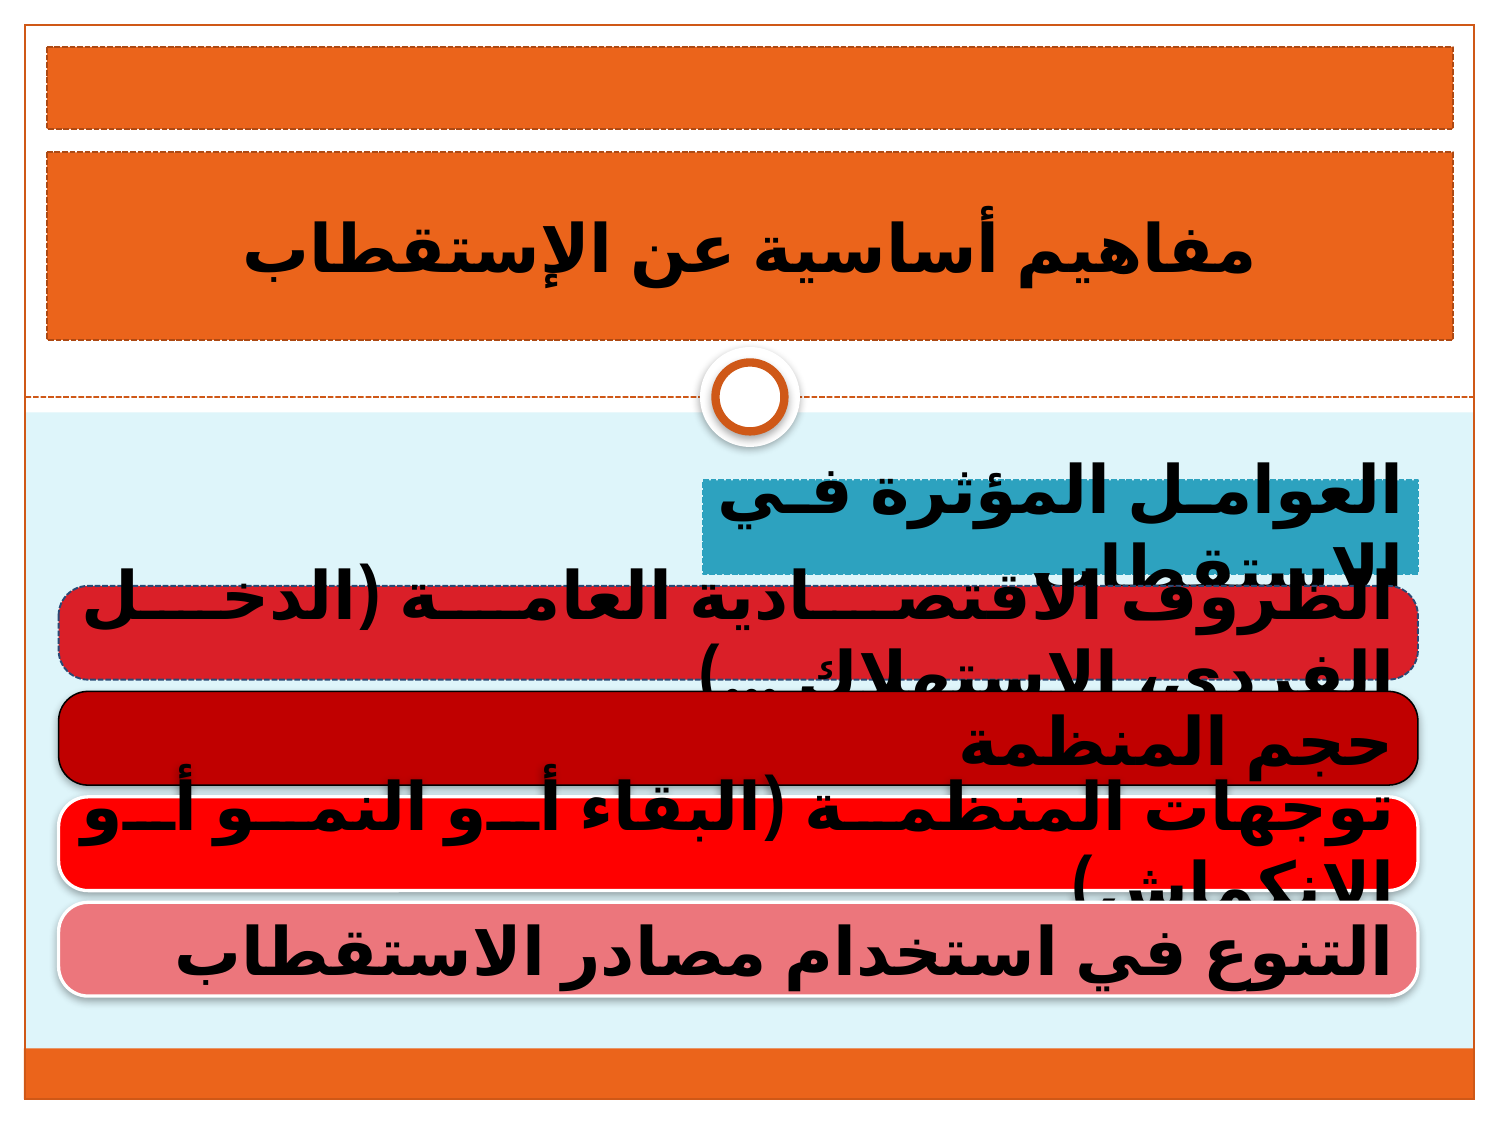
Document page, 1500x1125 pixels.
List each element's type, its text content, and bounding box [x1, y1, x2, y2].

text_box العوامل المؤثرة في الاستقطاب [702, 479, 1419, 575]
text_box الظروف الاقتصادية العامة (الدخل الفردي، الإستهلاك ...) [57, 584, 1419, 681]
text_box مفاهيم أساسية عن الإستقطاب [46, 151, 1454, 341]
text_box التنوع في استخدام مصادر الاستقطاب [56, 900, 1420, 998]
text_box حجم المنظمة [57, 690, 1419, 786]
text_box [46, 46, 1454, 130]
text_box توجهات المنظمة (البقاء أو النمو أو الانكماش) [56, 795, 1420, 893]
